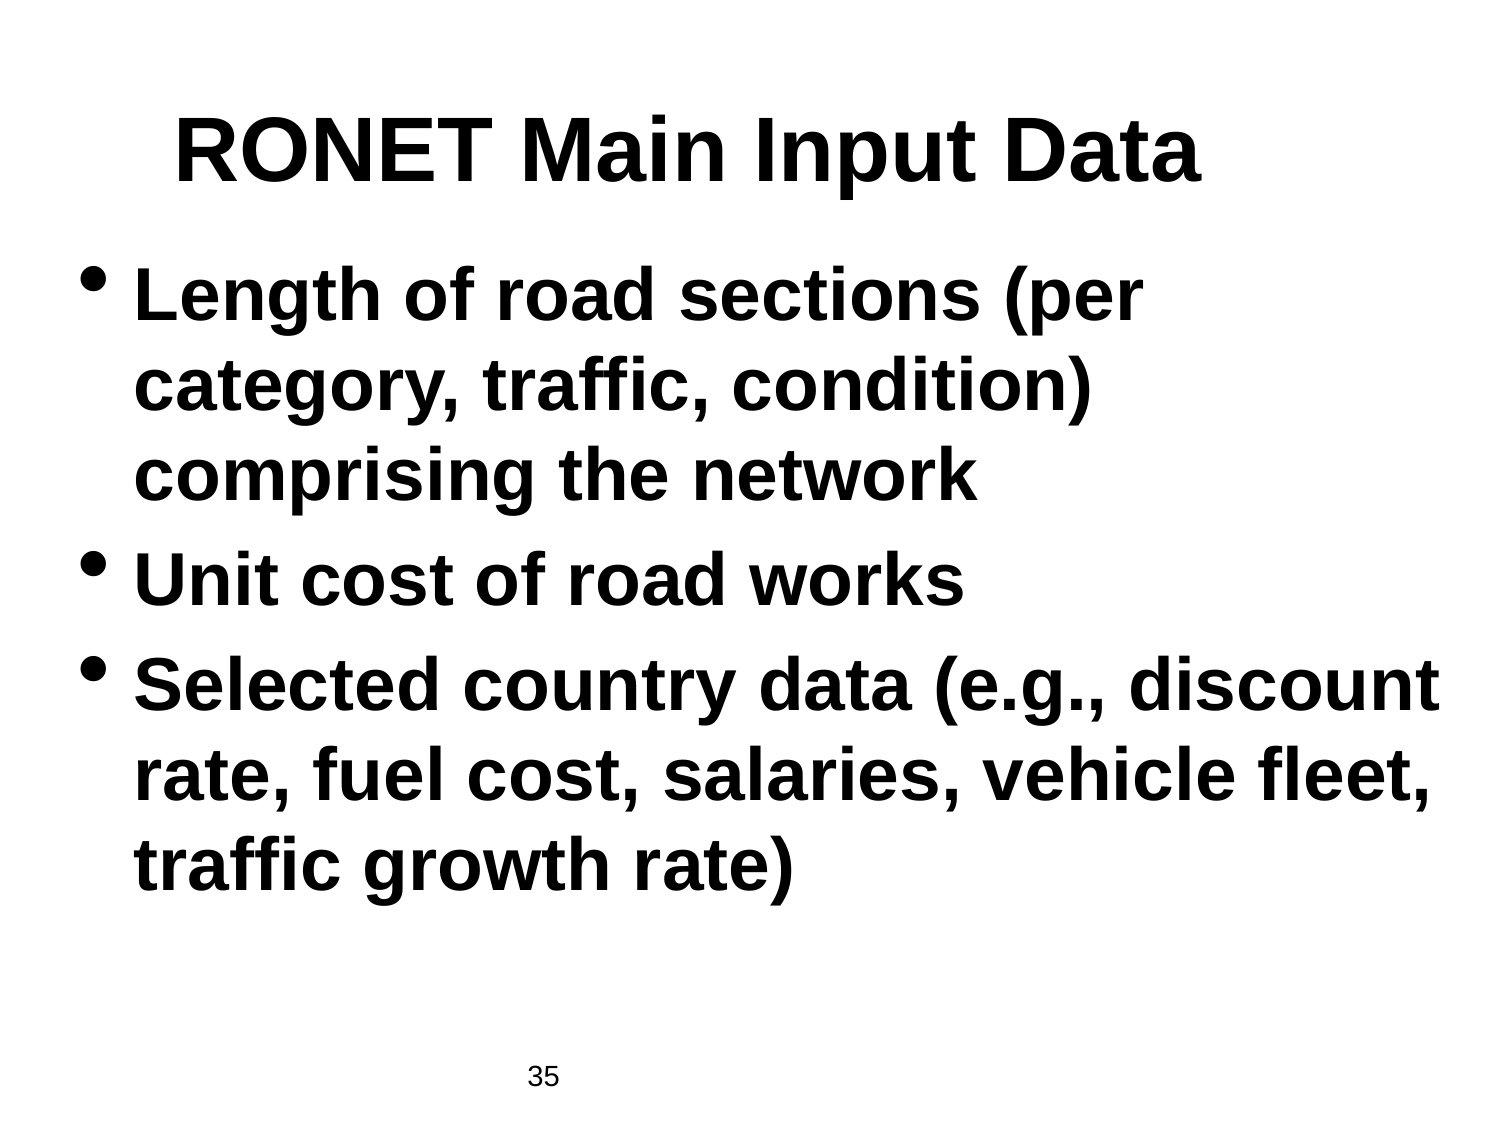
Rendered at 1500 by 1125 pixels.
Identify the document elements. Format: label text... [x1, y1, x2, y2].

title RONET Main Input Data [87, 76, 1289, 213]
list Length of road sections (per category, traffic, condition) comprising the network Unit cost of road works Selected country data (e.g., discount rate, fuel cost, salaries, vehicle fleet, traffic growth rate) [62, 237, 1488, 888]
footer 35 [512, 1050, 988, 1125]
